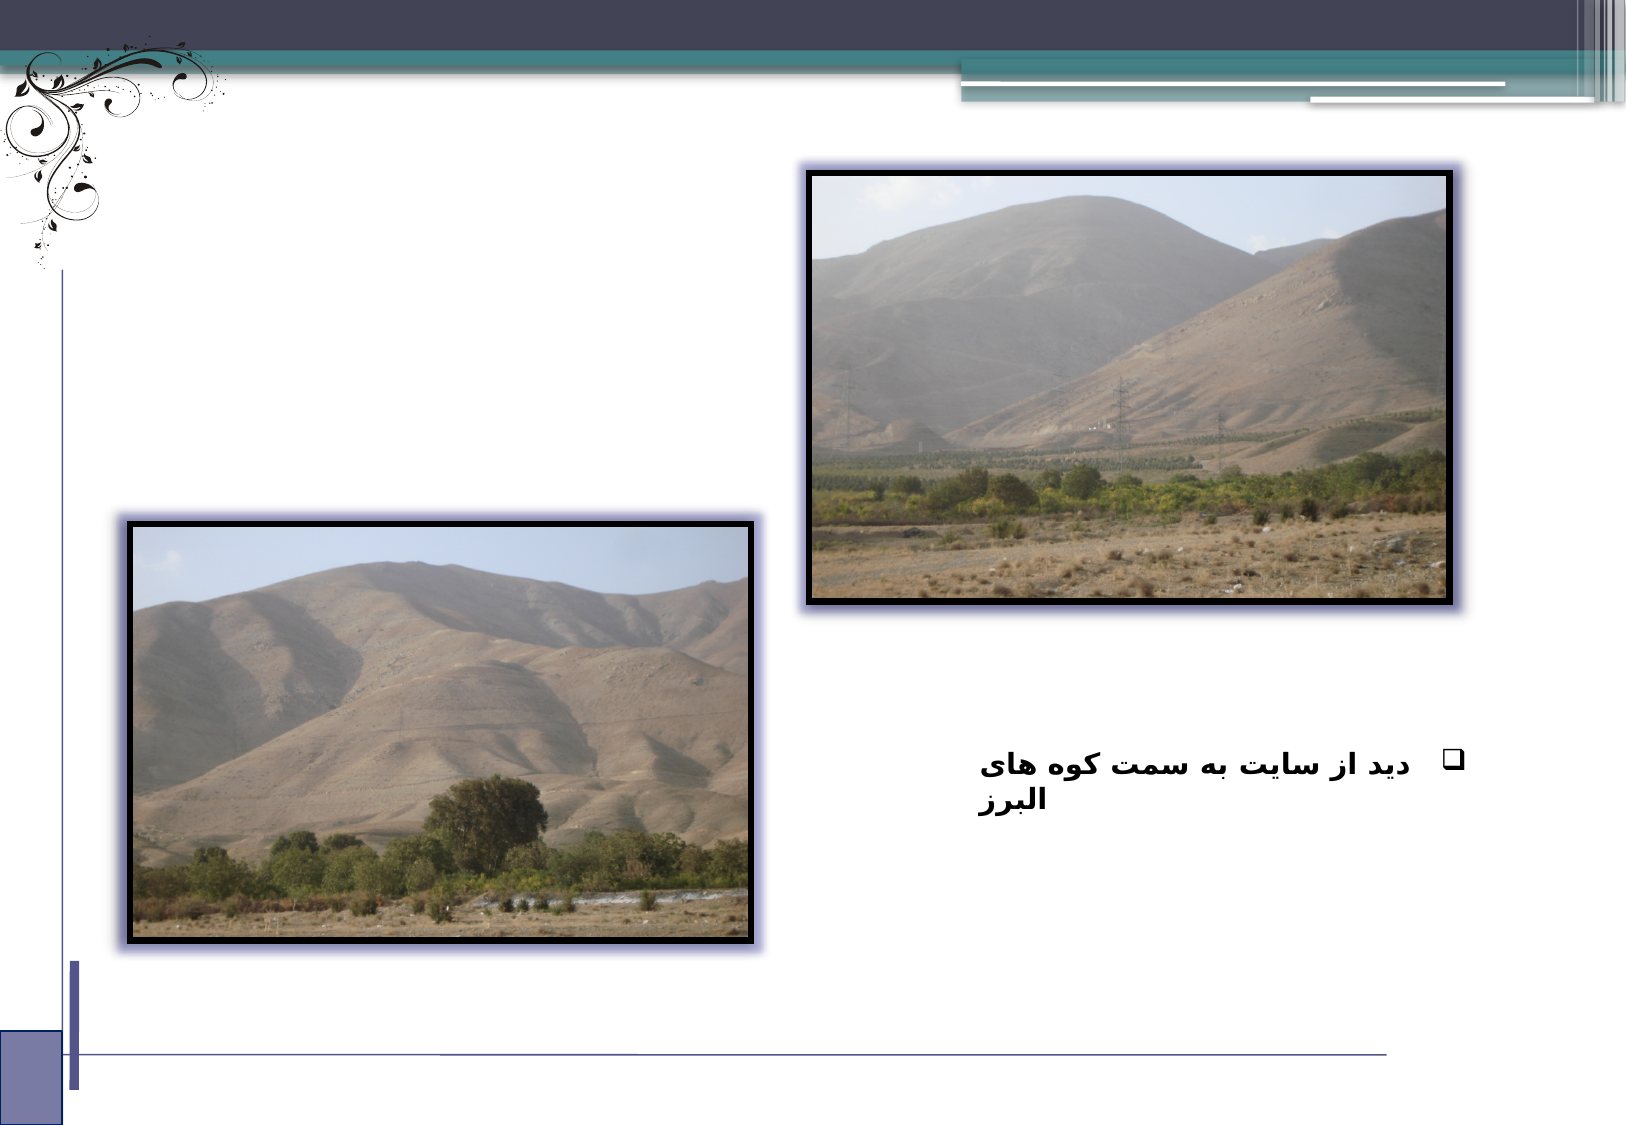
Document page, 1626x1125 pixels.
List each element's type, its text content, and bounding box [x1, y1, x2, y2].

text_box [0, 34, 227, 270]
picture [812, 175, 1447, 599]
text_box دید از سایت به سمت کوه های البرز [964, 738, 1563, 823]
picture [132, 527, 749, 938]
text_box [0, 1030, 64, 1125]
